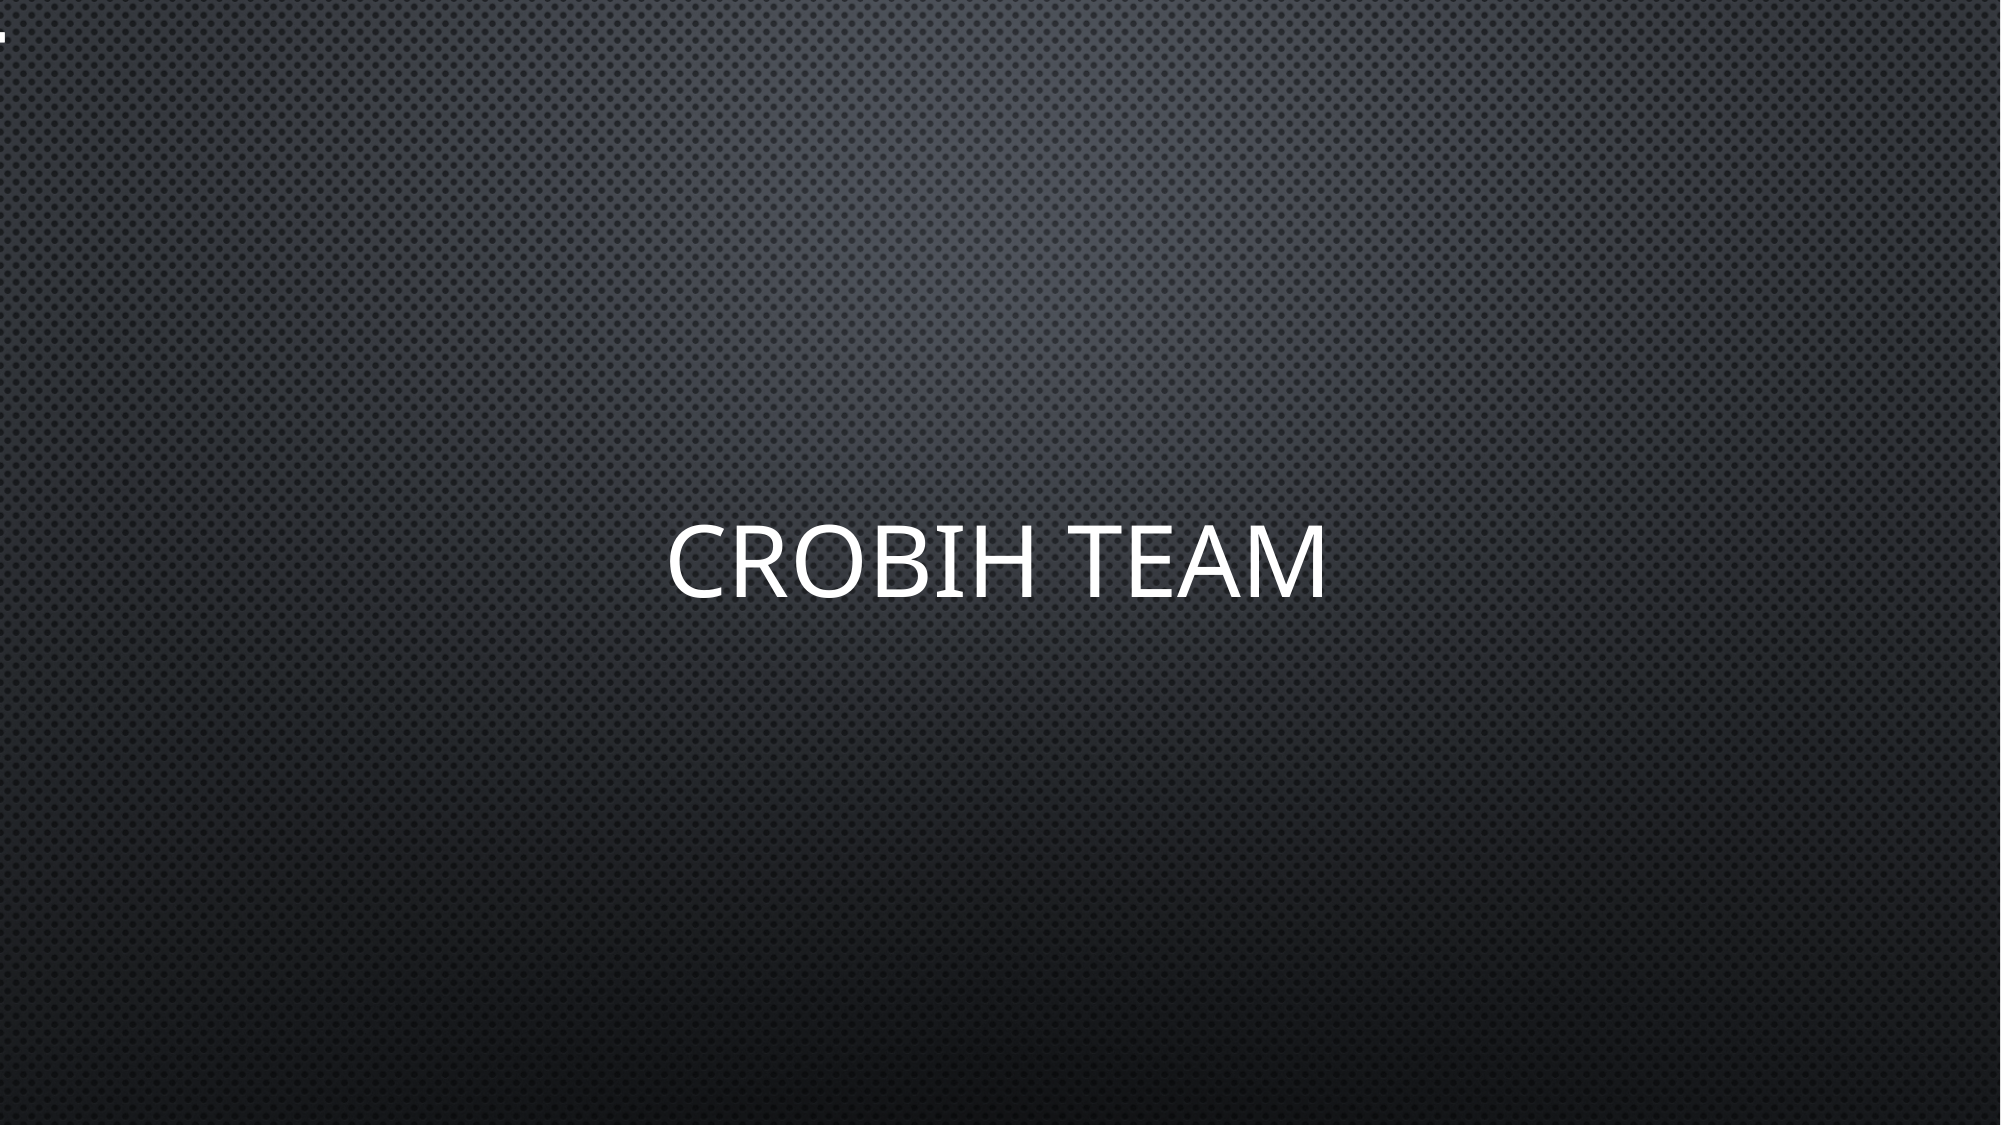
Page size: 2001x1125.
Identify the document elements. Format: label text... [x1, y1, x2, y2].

title CROBIH TEAM [287, 99, 1711, 625]
text_box [0, 32, 5, 43]
